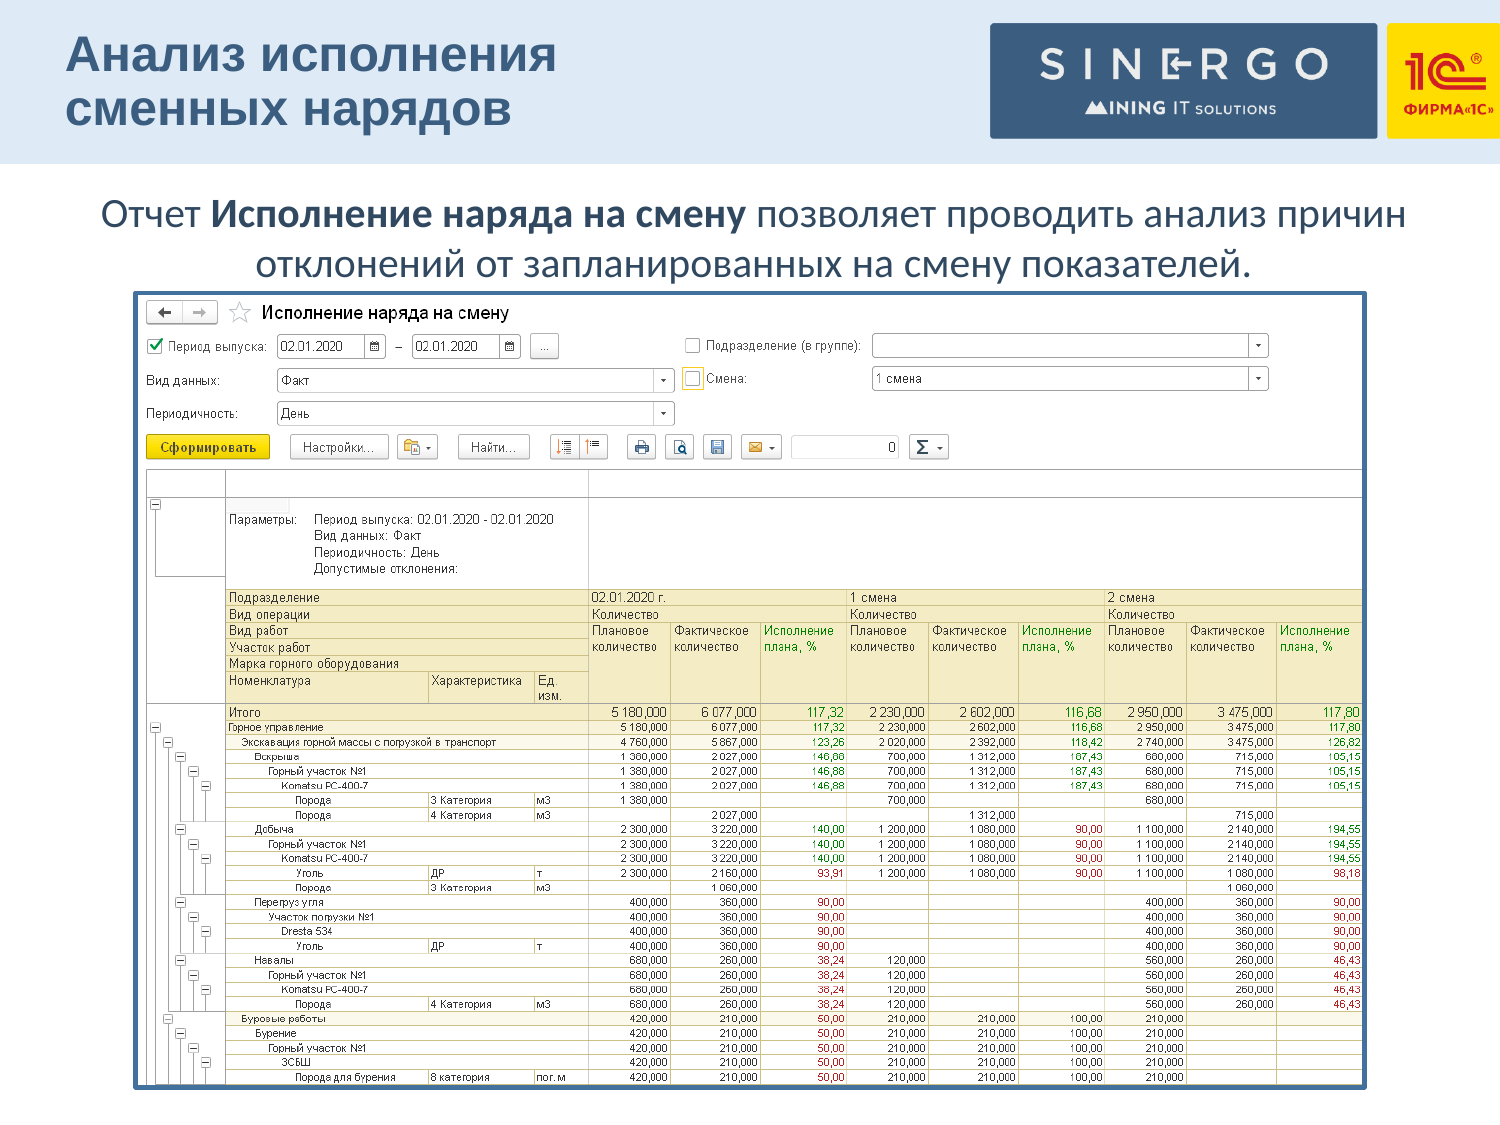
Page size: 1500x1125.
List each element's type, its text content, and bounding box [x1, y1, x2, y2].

text_box Отчет Исполнение наряда на смену позволяет проводить анализ причин отклонений от запланированных на смену показателей. [49, 178, 1459, 294]
picture [990, 23, 1500, 139]
picture [137, 294, 1363, 1086]
title Анализ исполнения сменных нарядов [50, 23, 960, 141]
